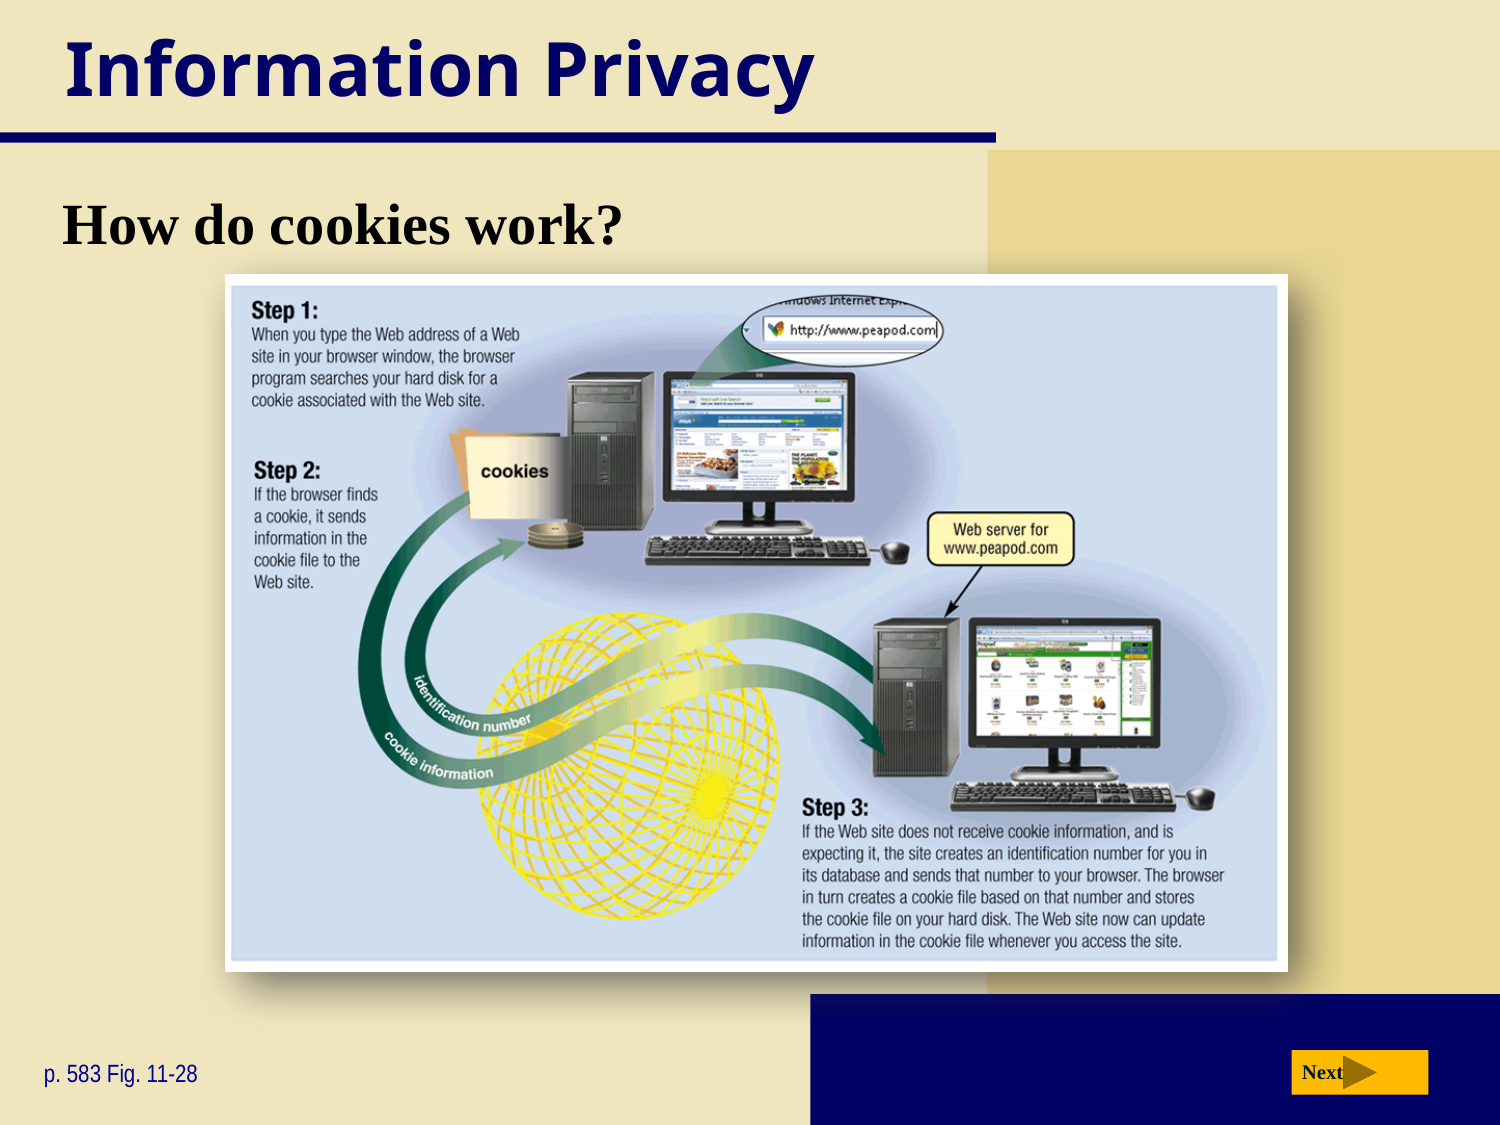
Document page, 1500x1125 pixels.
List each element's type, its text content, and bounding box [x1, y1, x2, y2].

text_box p. 583 Fig. 11-28 [29, 1050, 284, 1095]
list How do cookies work? [47, 178, 1457, 301]
title Information Privacy [49, 0, 1459, 133]
picture [224, 274, 1288, 972]
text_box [1286, 1049, 1429, 1095]
